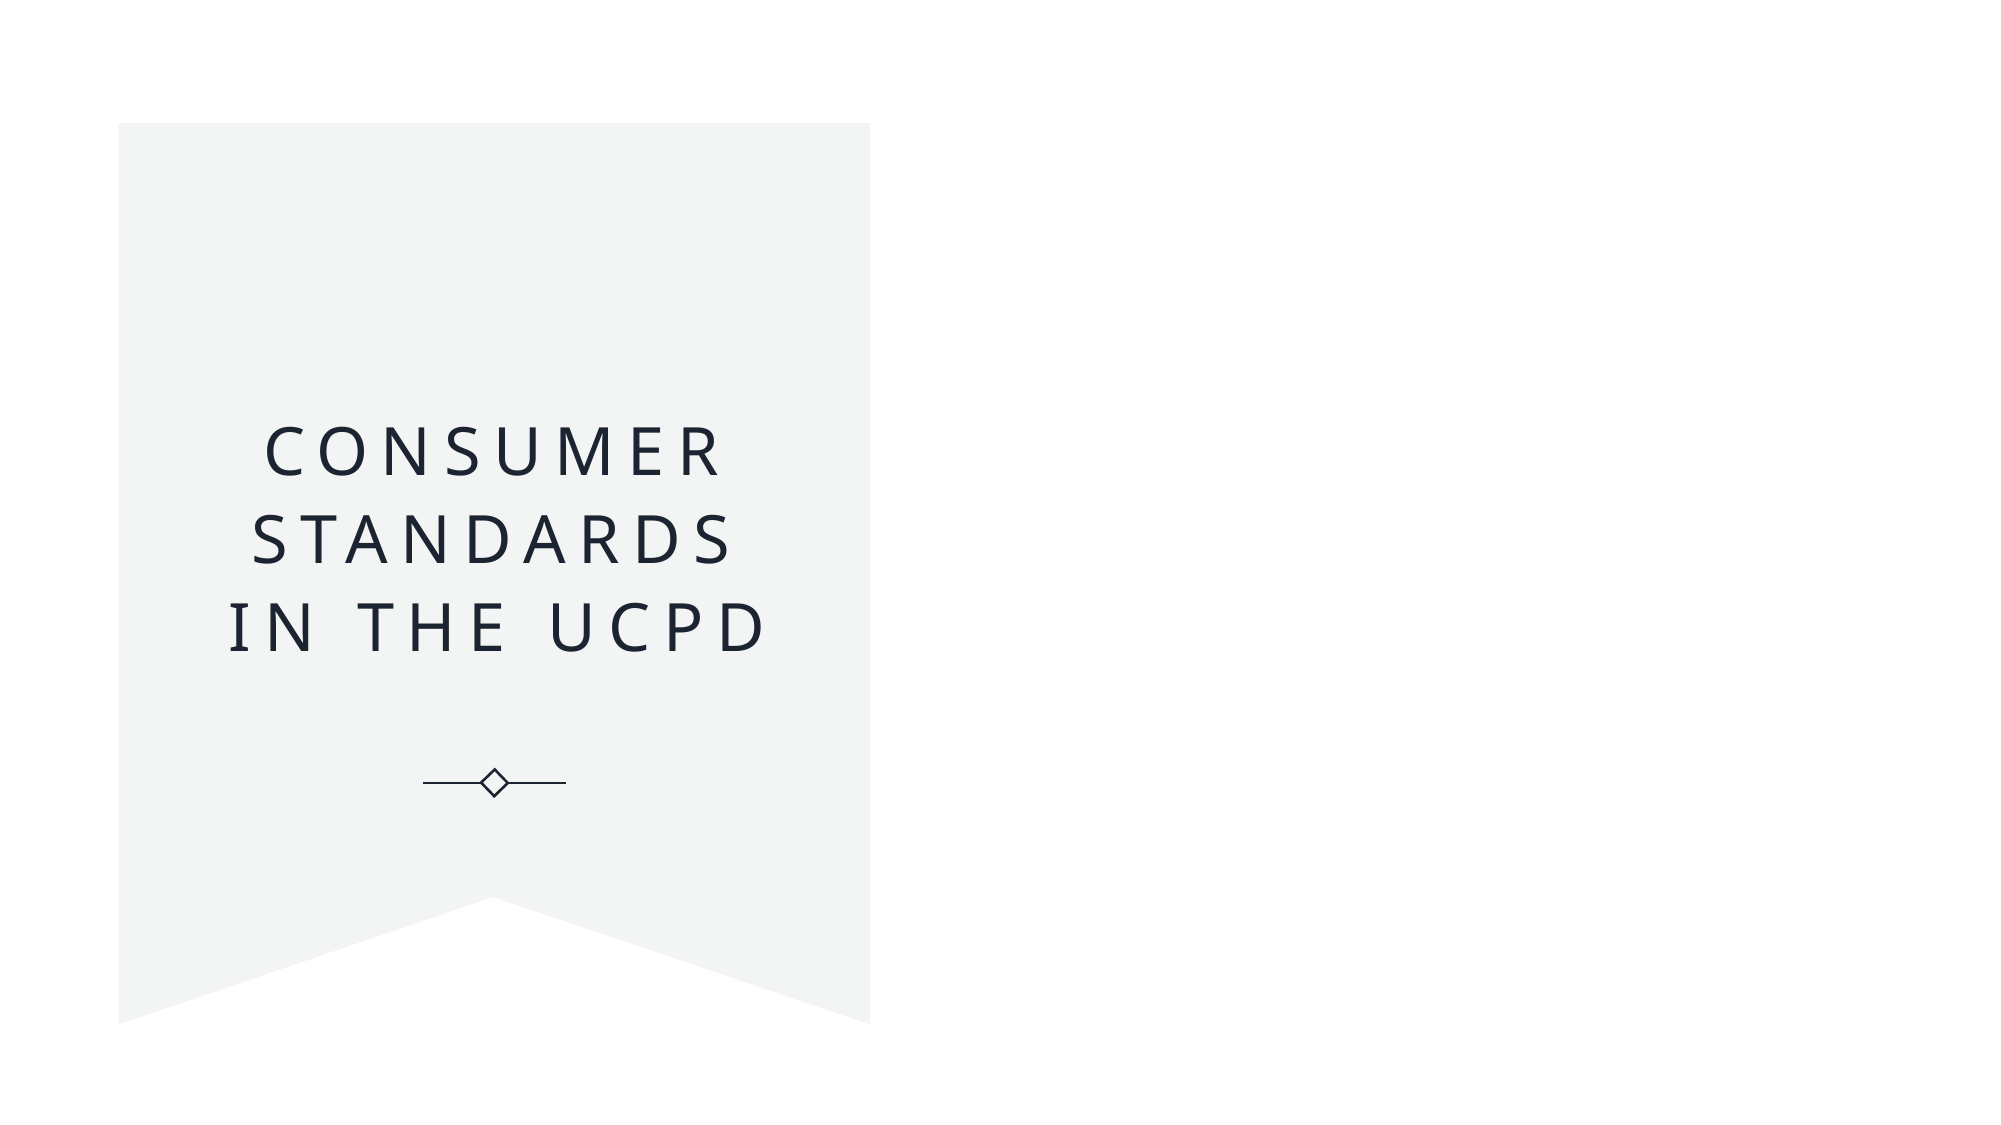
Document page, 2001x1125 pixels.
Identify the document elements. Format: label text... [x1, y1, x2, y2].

title Consumer Standards in the ucpd [188, 209, 806, 673]
